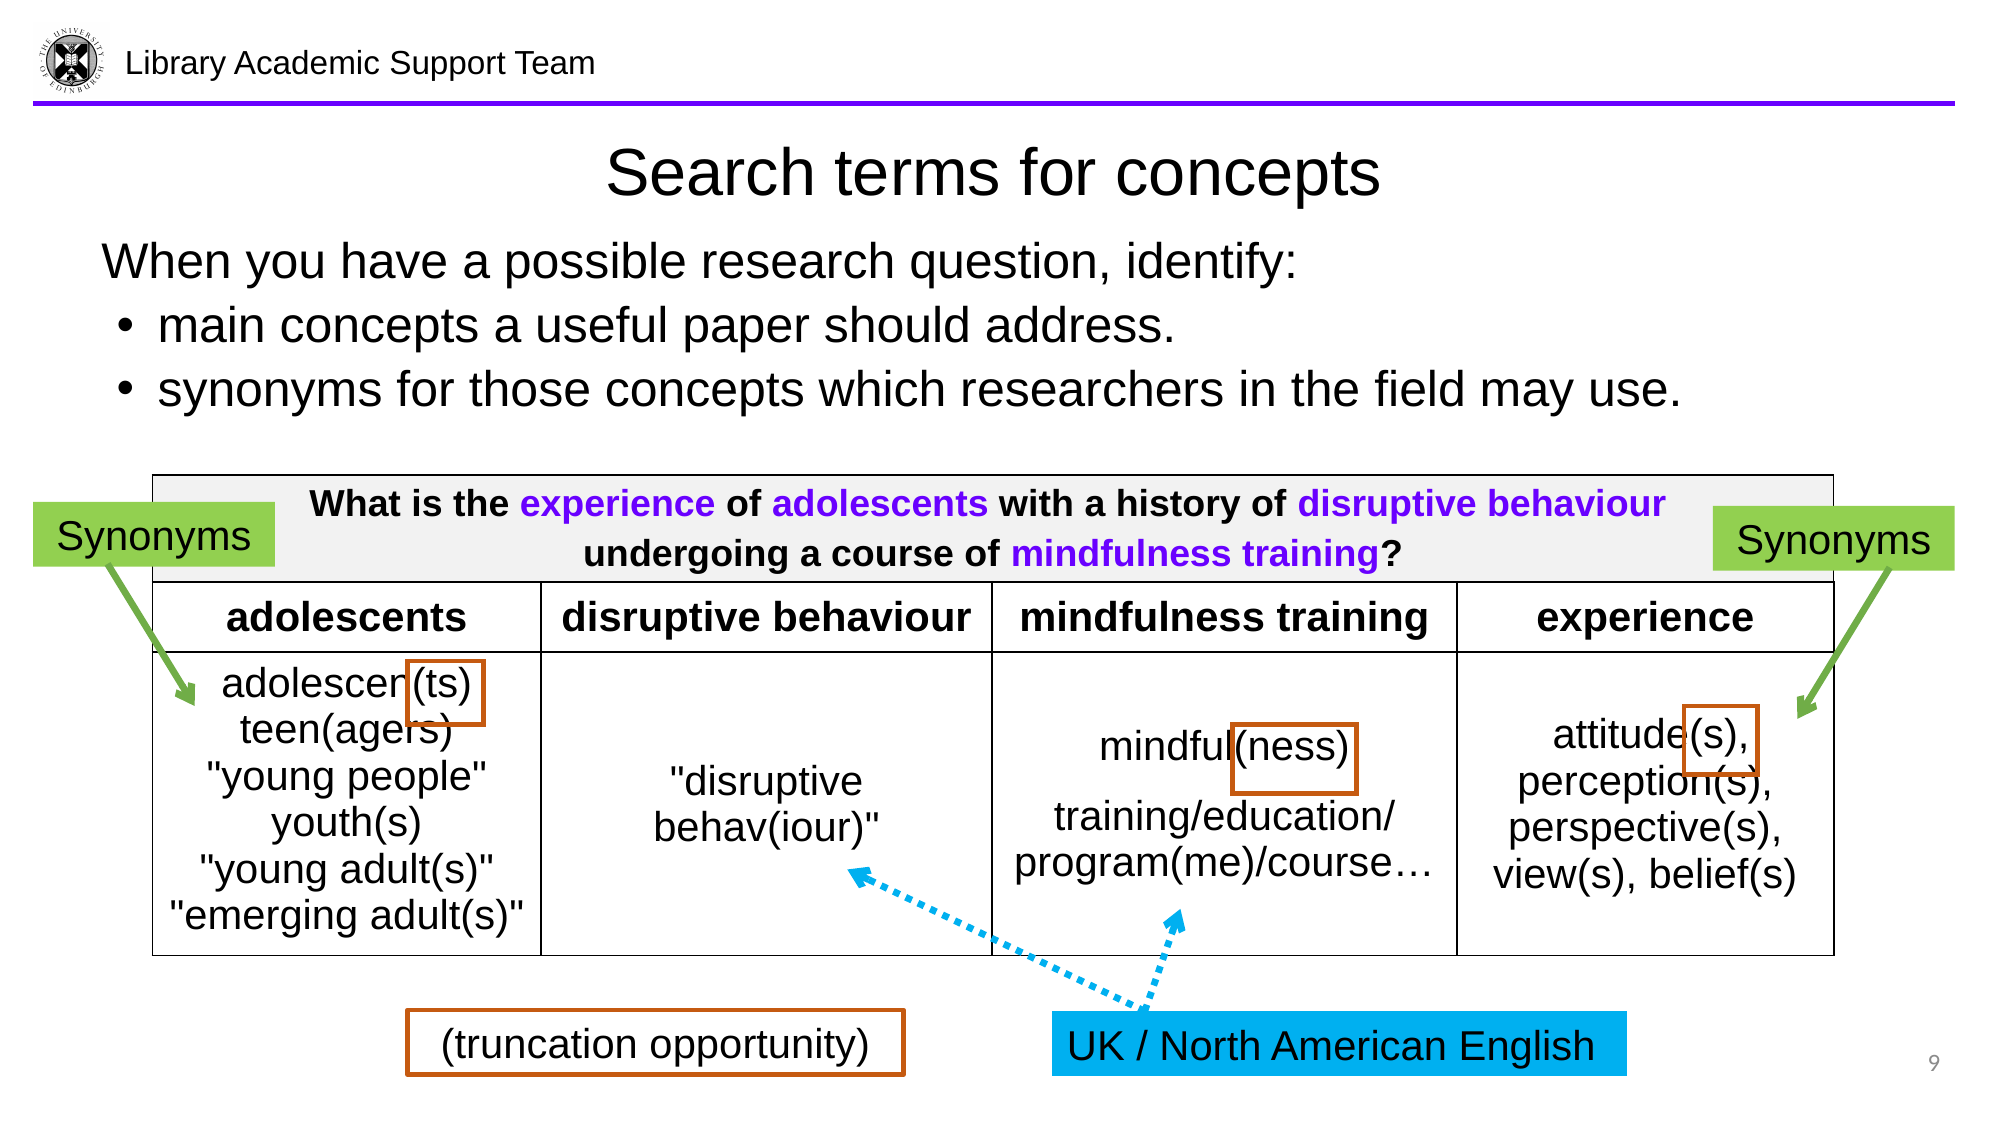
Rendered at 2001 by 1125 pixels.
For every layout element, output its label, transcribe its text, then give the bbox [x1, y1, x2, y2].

text_box When you have a possible research question, identify: main concepts a useful paper should address. synonyms for those concepts which researchers in the field may use. [86, 228, 1834, 426]
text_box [847, 869, 1145, 1012]
table_cell disruptive behaviour [542, 583, 991, 651]
table_cell attitude(s), perception(s), perspective(s), view(s), belief(s) [1458, 653, 1833, 955]
picture [33, 22, 110, 100]
table_cell experience [1458, 583, 1797, 651]
text_box [1232, 724, 1358, 795]
table_cell adolescents [195, 583, 540, 651]
text_box Search terms for concepts [33, 118, 1956, 219]
table_cell adolescen(ts) teen(agers) "young people" youth(s) "young adult(s)" "emerging adult(s)" [153, 653, 540, 955]
text_box Synonyms [33, 501, 275, 567]
text_box (truncation opportunity) [407, 1009, 904, 1075]
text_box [1145, 908, 1181, 1012]
table_cell mindfulness training [993, 583, 1456, 651]
table_cell "disruptive behav(iour)" [542, 653, 991, 955]
text_box Library Academic Support Team [110, 33, 1619, 89]
text_box UK / North American English [1052, 1011, 1627, 1076]
text_box Synonyms [1712, 505, 1955, 571]
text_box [107, 563, 195, 706]
table_header What is the experience of adolescents with a history of disruptive behaviour undergoing a course of mindfulness training? [153, 476, 1833, 581]
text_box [1797, 567, 1890, 719]
table_cell mindful(ness) training/education/ program(me)/course… [993, 653, 1456, 955]
slide_number 9 [1897, 1042, 1956, 1081]
text_box [406, 660, 485, 726]
text_box [1683, 705, 1759, 776]
